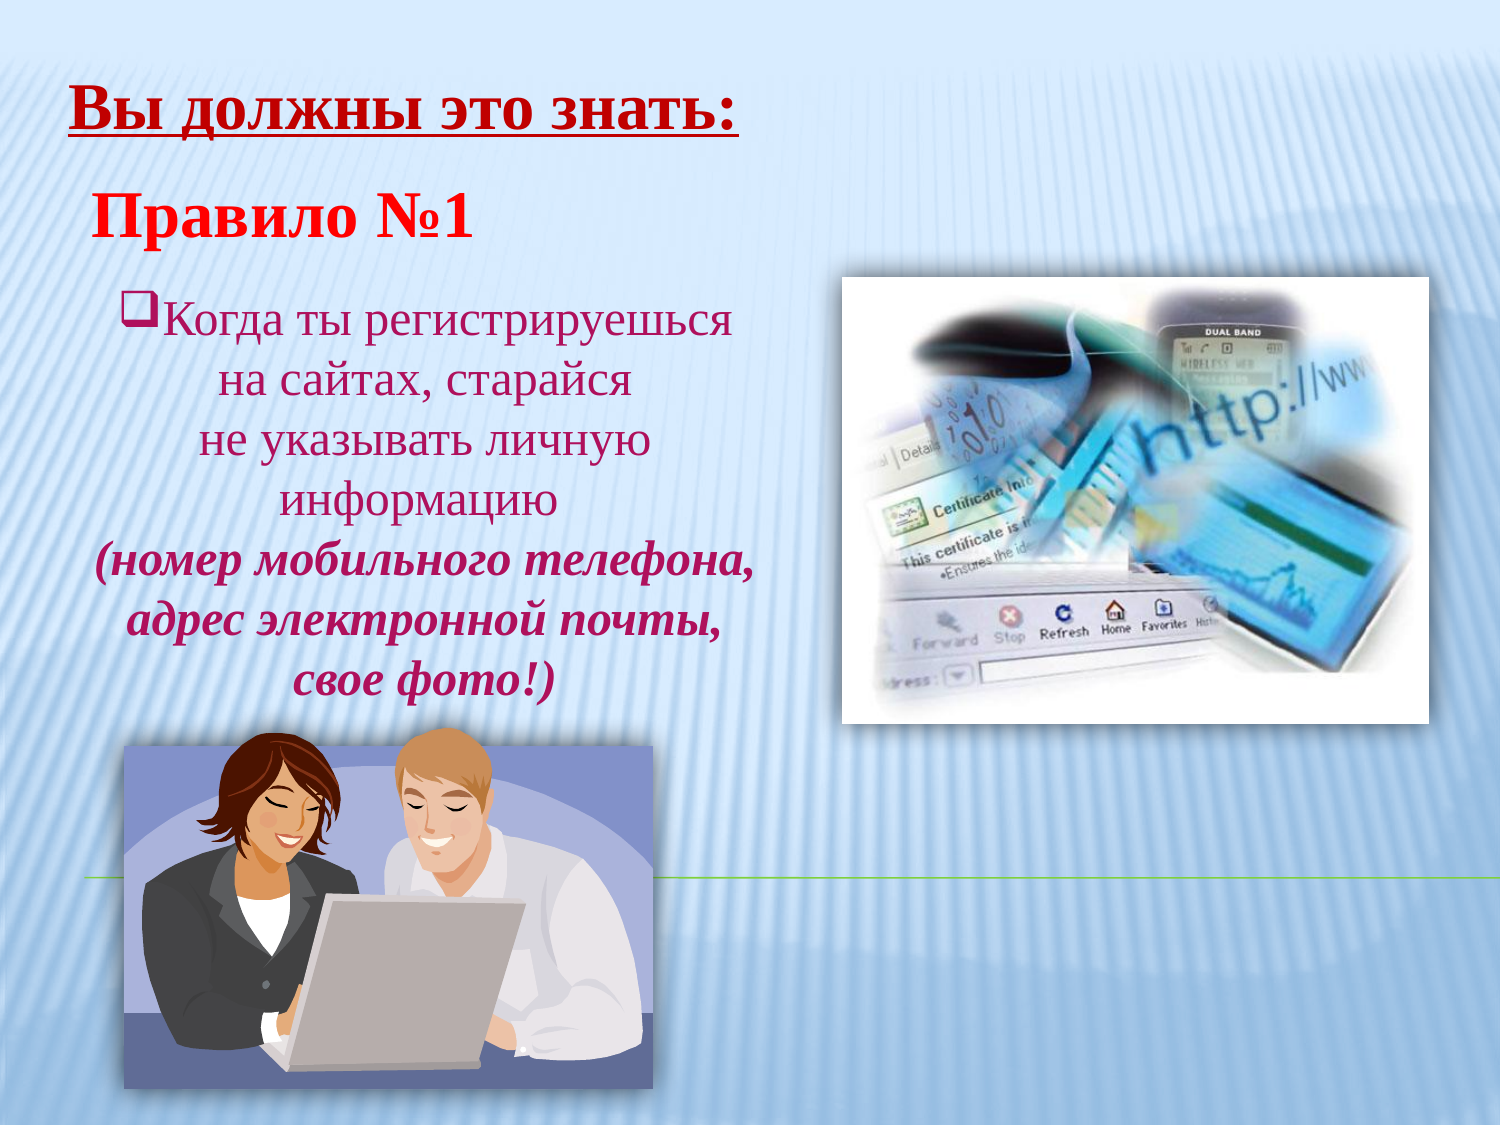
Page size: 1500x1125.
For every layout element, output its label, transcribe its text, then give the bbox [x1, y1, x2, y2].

text_box Правило №1 Когда ты регистрируешься на сайтах, старайся не указывать личную информацию (номер мобильного телефона, адрес электронной почты, свое фото!) [76, 163, 774, 754]
text_box Вы должны это знать: [53, 55, 803, 151]
picture [123, 727, 654, 1090]
picture [841, 277, 1430, 724]
